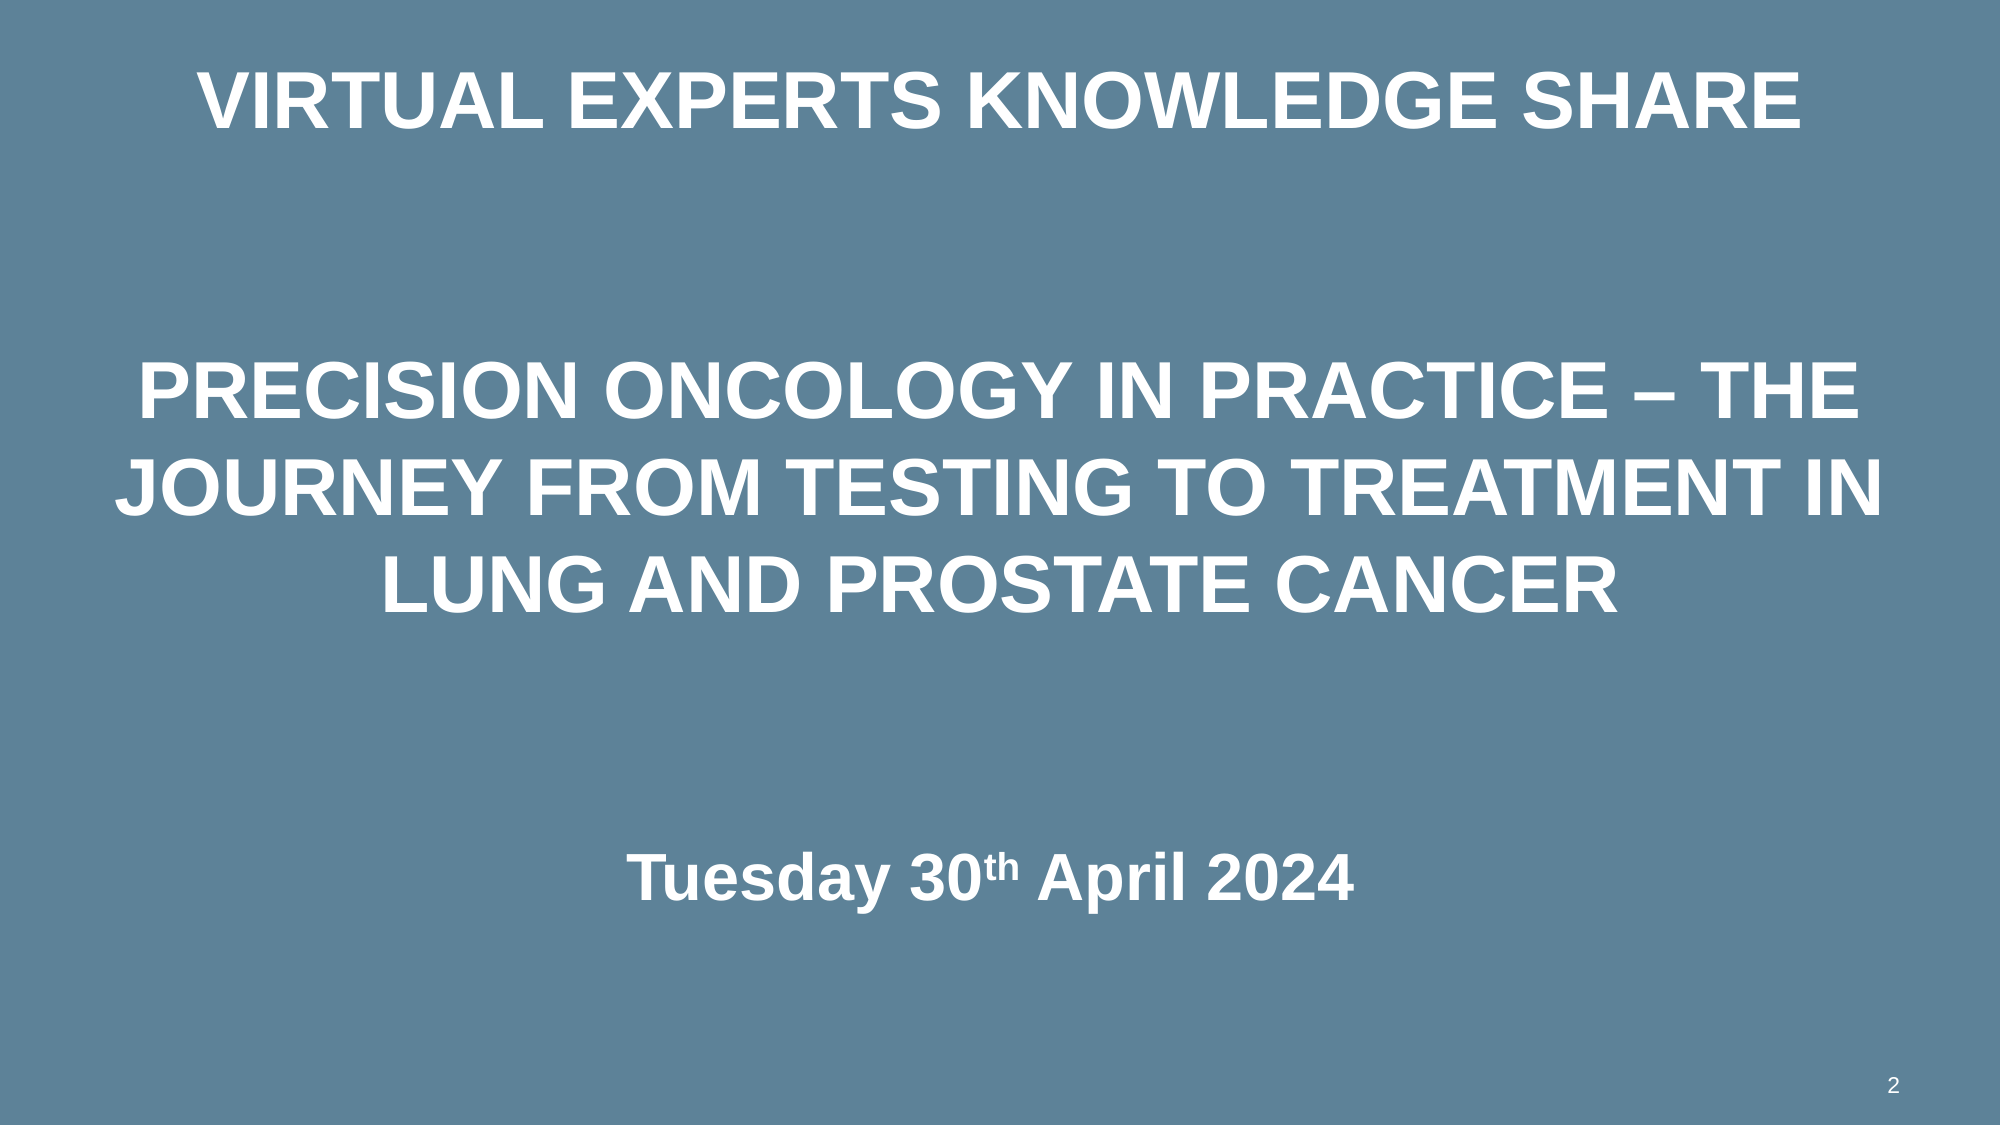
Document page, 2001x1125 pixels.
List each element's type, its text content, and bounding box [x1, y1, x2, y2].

slide_number 2 [1771, 1054, 1900, 1115]
subtitle Tuesday 30th April 2024 [90, 834, 1891, 976]
title Virtual experts knowledge share Precision oncology in practice – The journey from testing to treatment in lung and prostate cancer [99, 45, 1900, 728]
